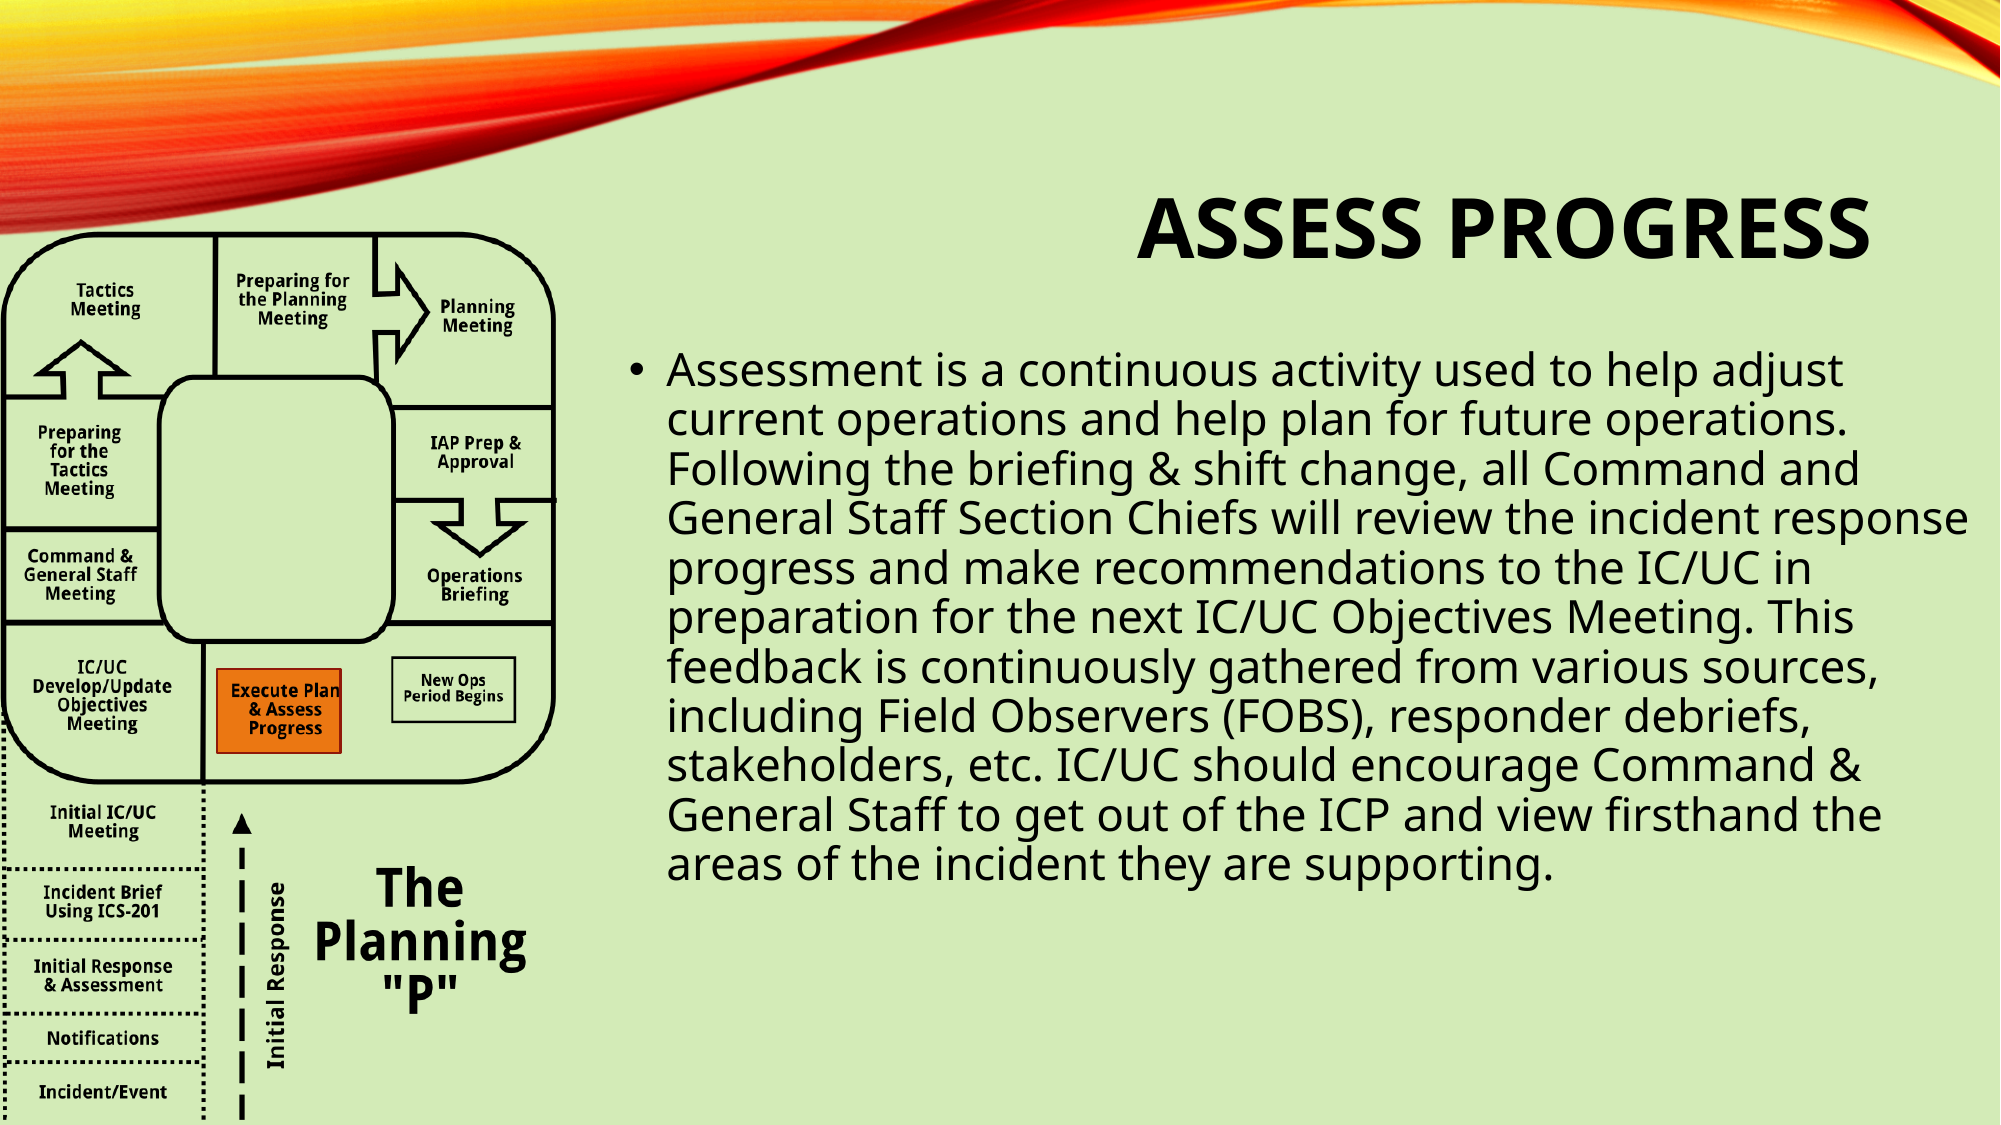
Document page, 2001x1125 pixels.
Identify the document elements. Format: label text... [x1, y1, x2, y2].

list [0, 231, 559, 1122]
picture [0, 0, 2000, 237]
title Assess Progress [474, 125, 1888, 338]
text_box Assessment is a continuous activity used to help adjust current operations and help plan for future operations. Following the briefing & shift change, all Command and General Staff Section Chiefs will review the incident response progress and make recommendations to the IC/UC in preparation for the next IC/UC Objectives Meeting. This feedback is continuously gathered from various sources, including Field Observers (FOBS), responder debriefs, stakeholders, etc. IC/UC should encourage Command & General Staff to get out of the ICP and view firsthand the areas of the incident they are supporting. [614, 339, 2000, 1000]
